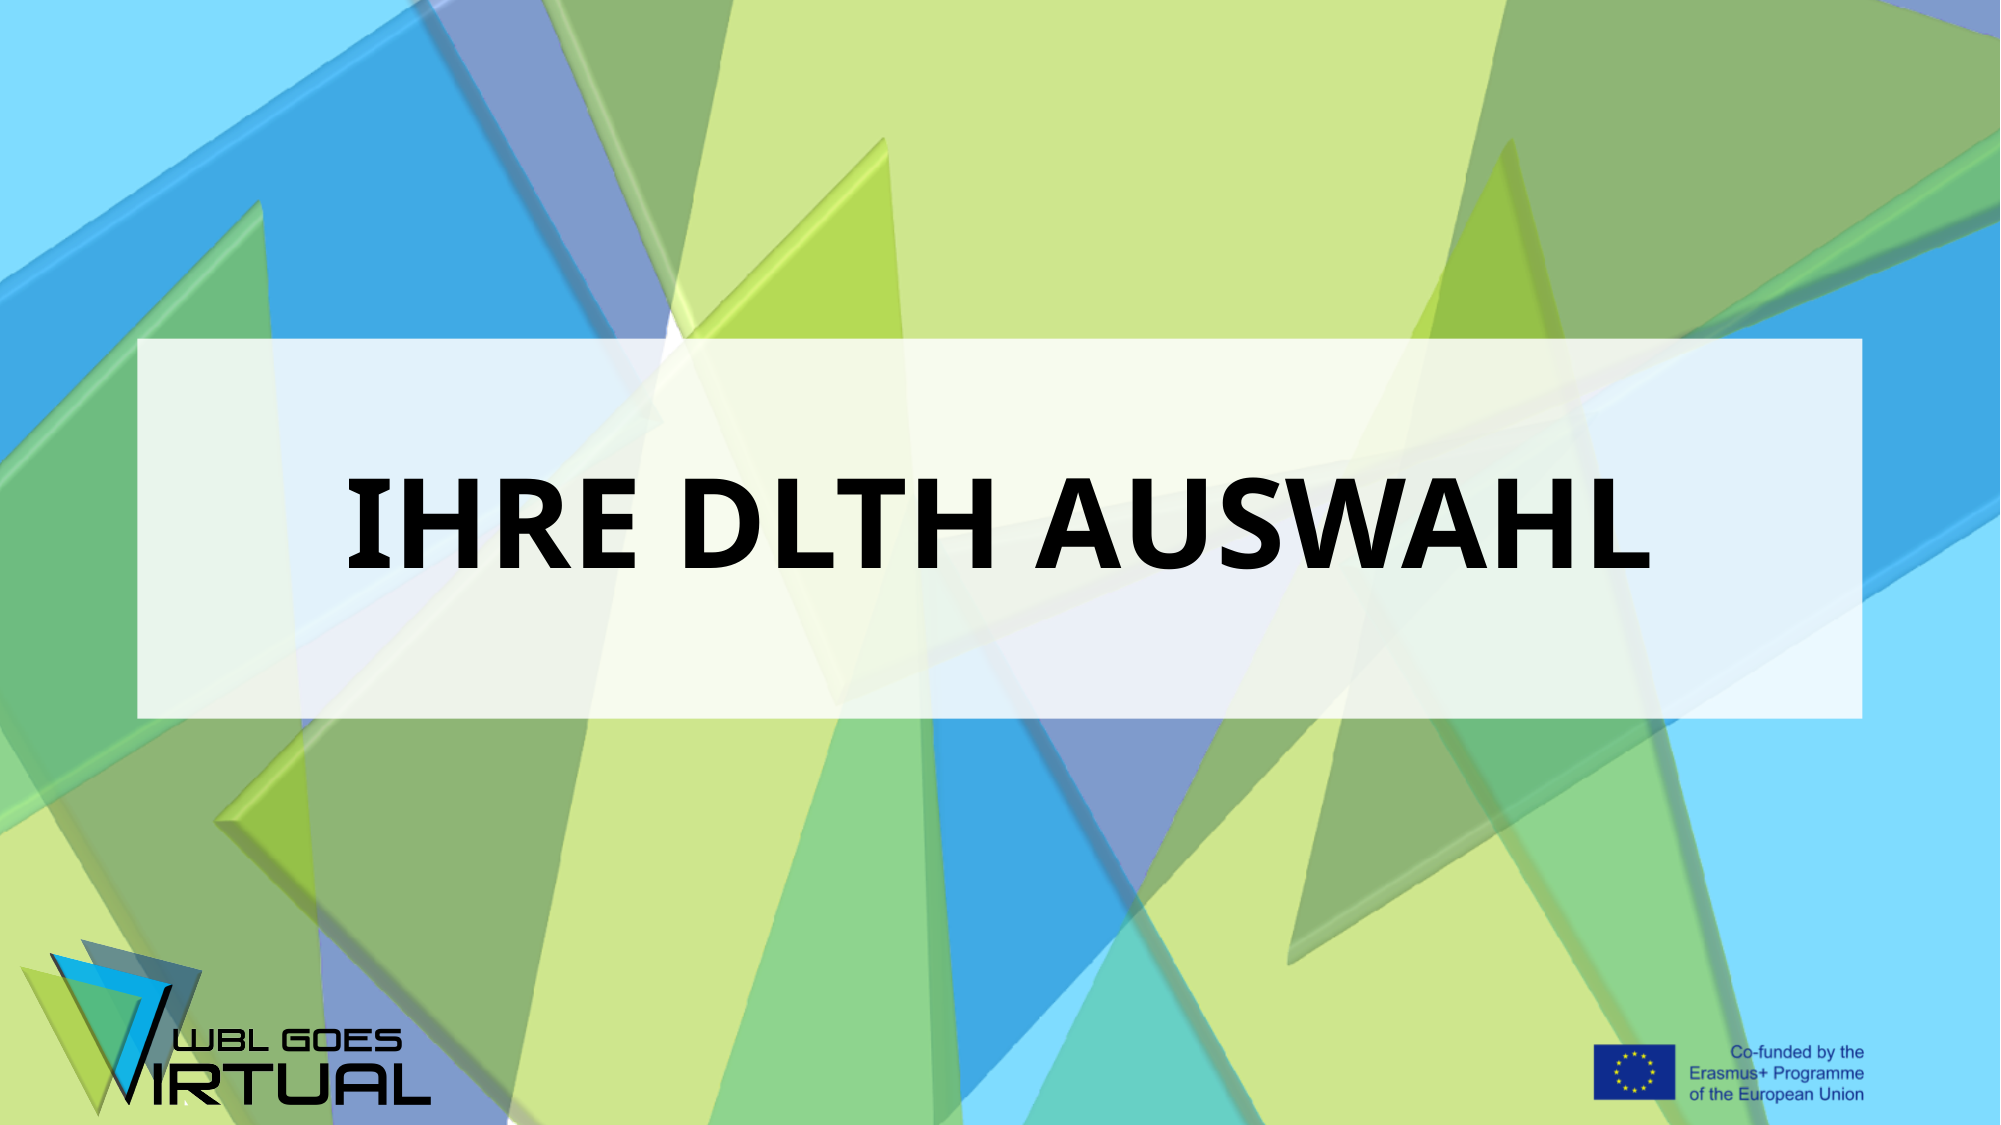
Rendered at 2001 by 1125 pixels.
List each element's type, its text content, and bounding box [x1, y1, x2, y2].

title IHRE DLTH AUSWAHL [137, 338, 1863, 719]
picture [0, 0, 2000, 1125]
